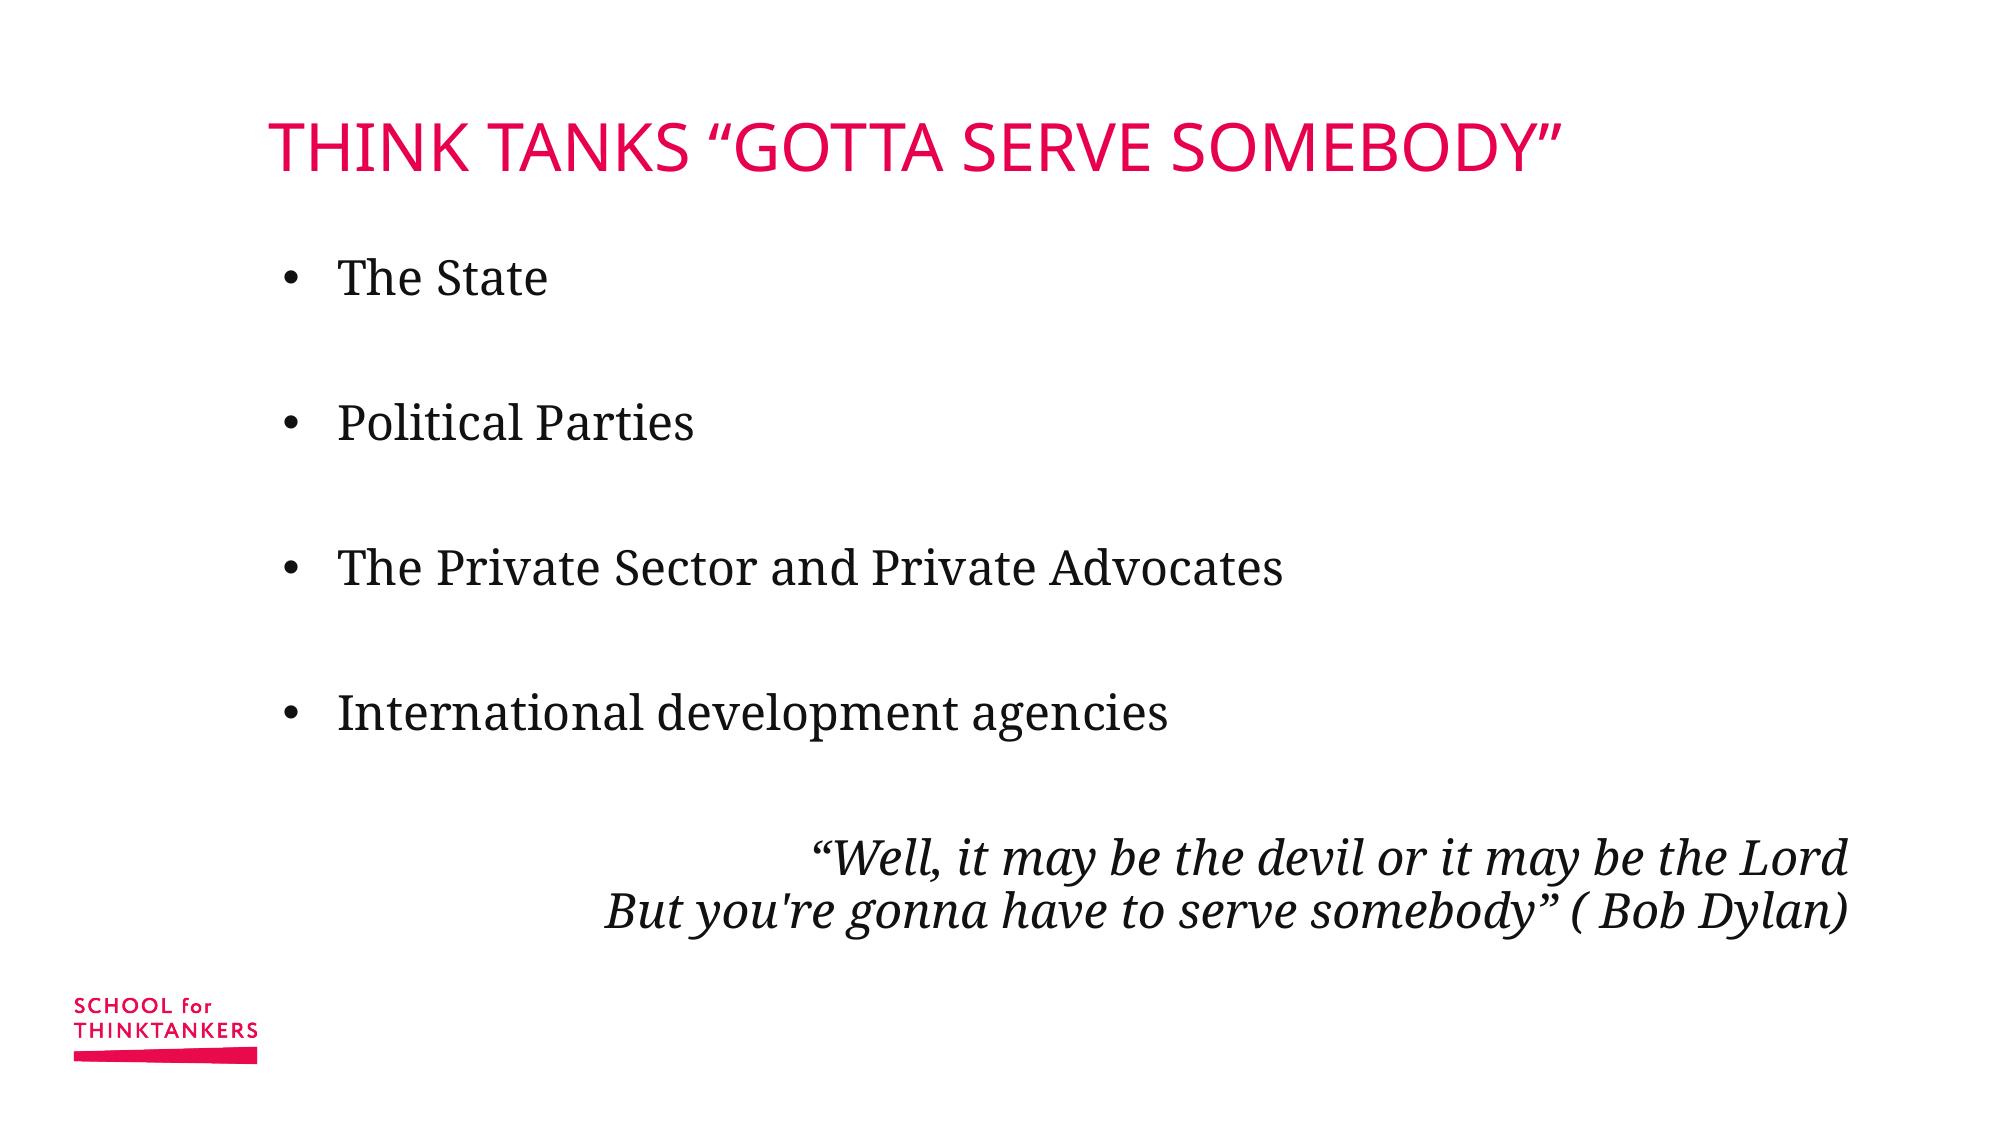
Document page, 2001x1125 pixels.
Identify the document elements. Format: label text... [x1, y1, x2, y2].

title THINK TANKS “GOTTA SERVE SOMEBODY” [268, 113, 1864, 214]
picture [65, 982, 265, 1075]
list The State Political Parties The Private Sector and Private Advocates International development agencies “Well, it may be the devil or it may be the Lord But you're gonna have to serve somebody” ( Bob Dylan) [267, 246, 1864, 948]
